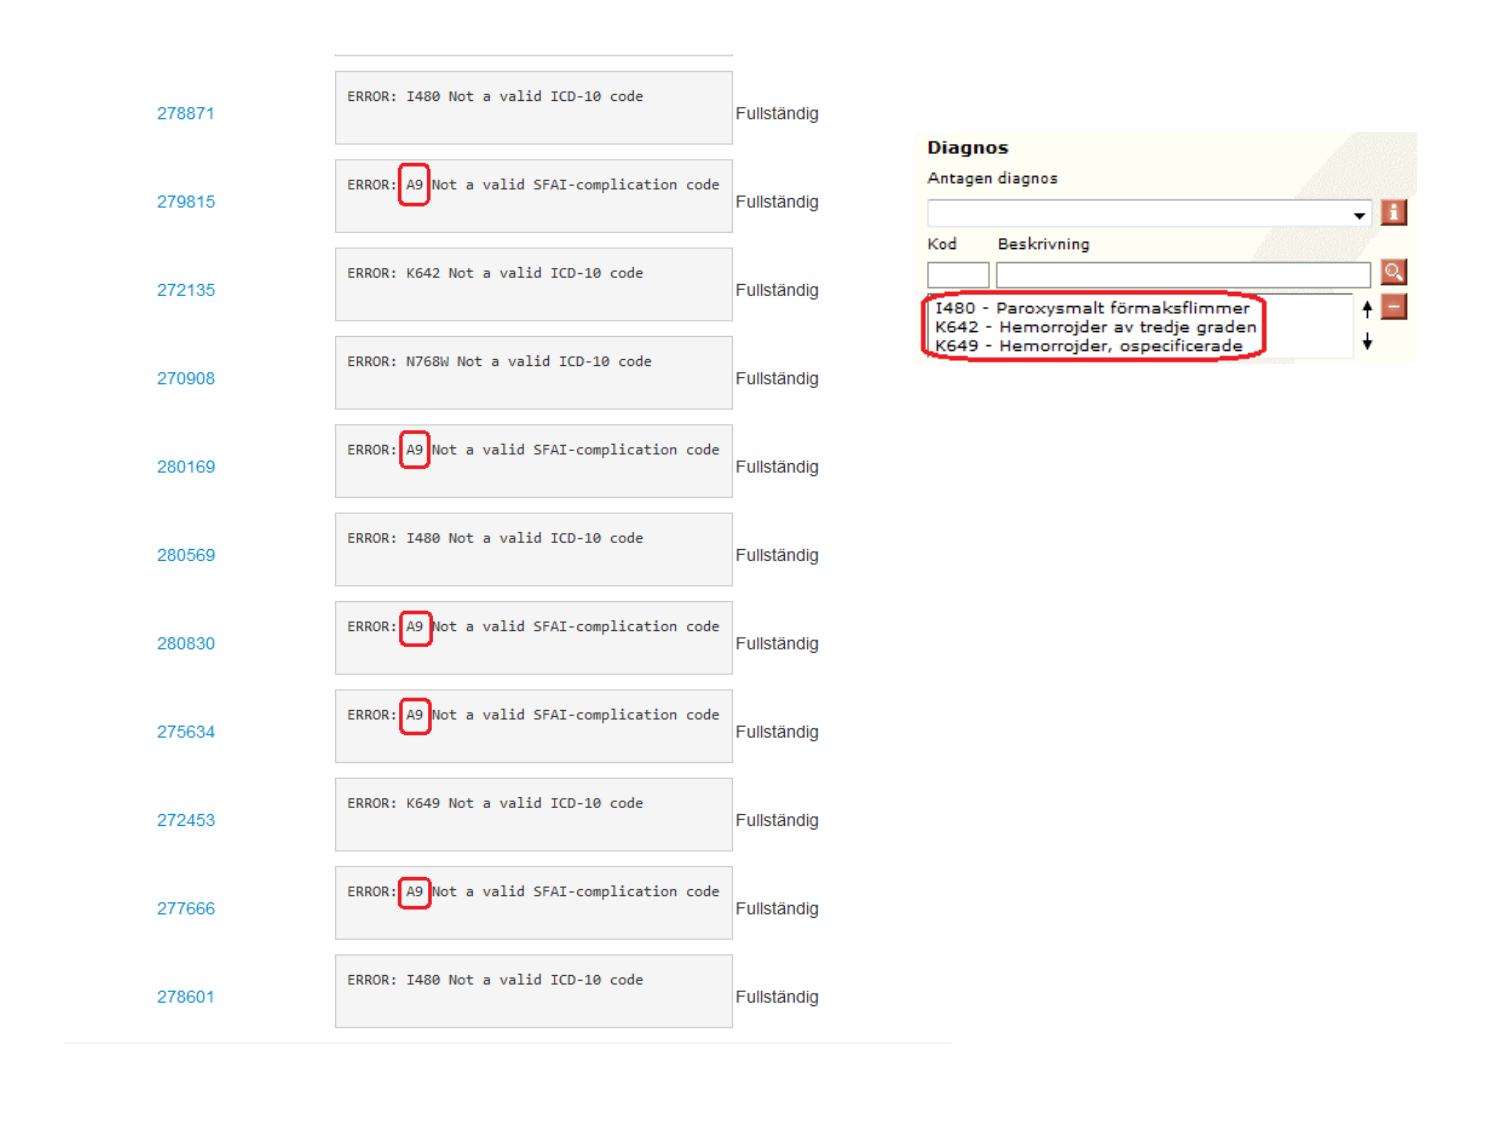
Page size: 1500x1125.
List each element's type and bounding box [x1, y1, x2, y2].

picture [64, 54, 1418, 1044]
